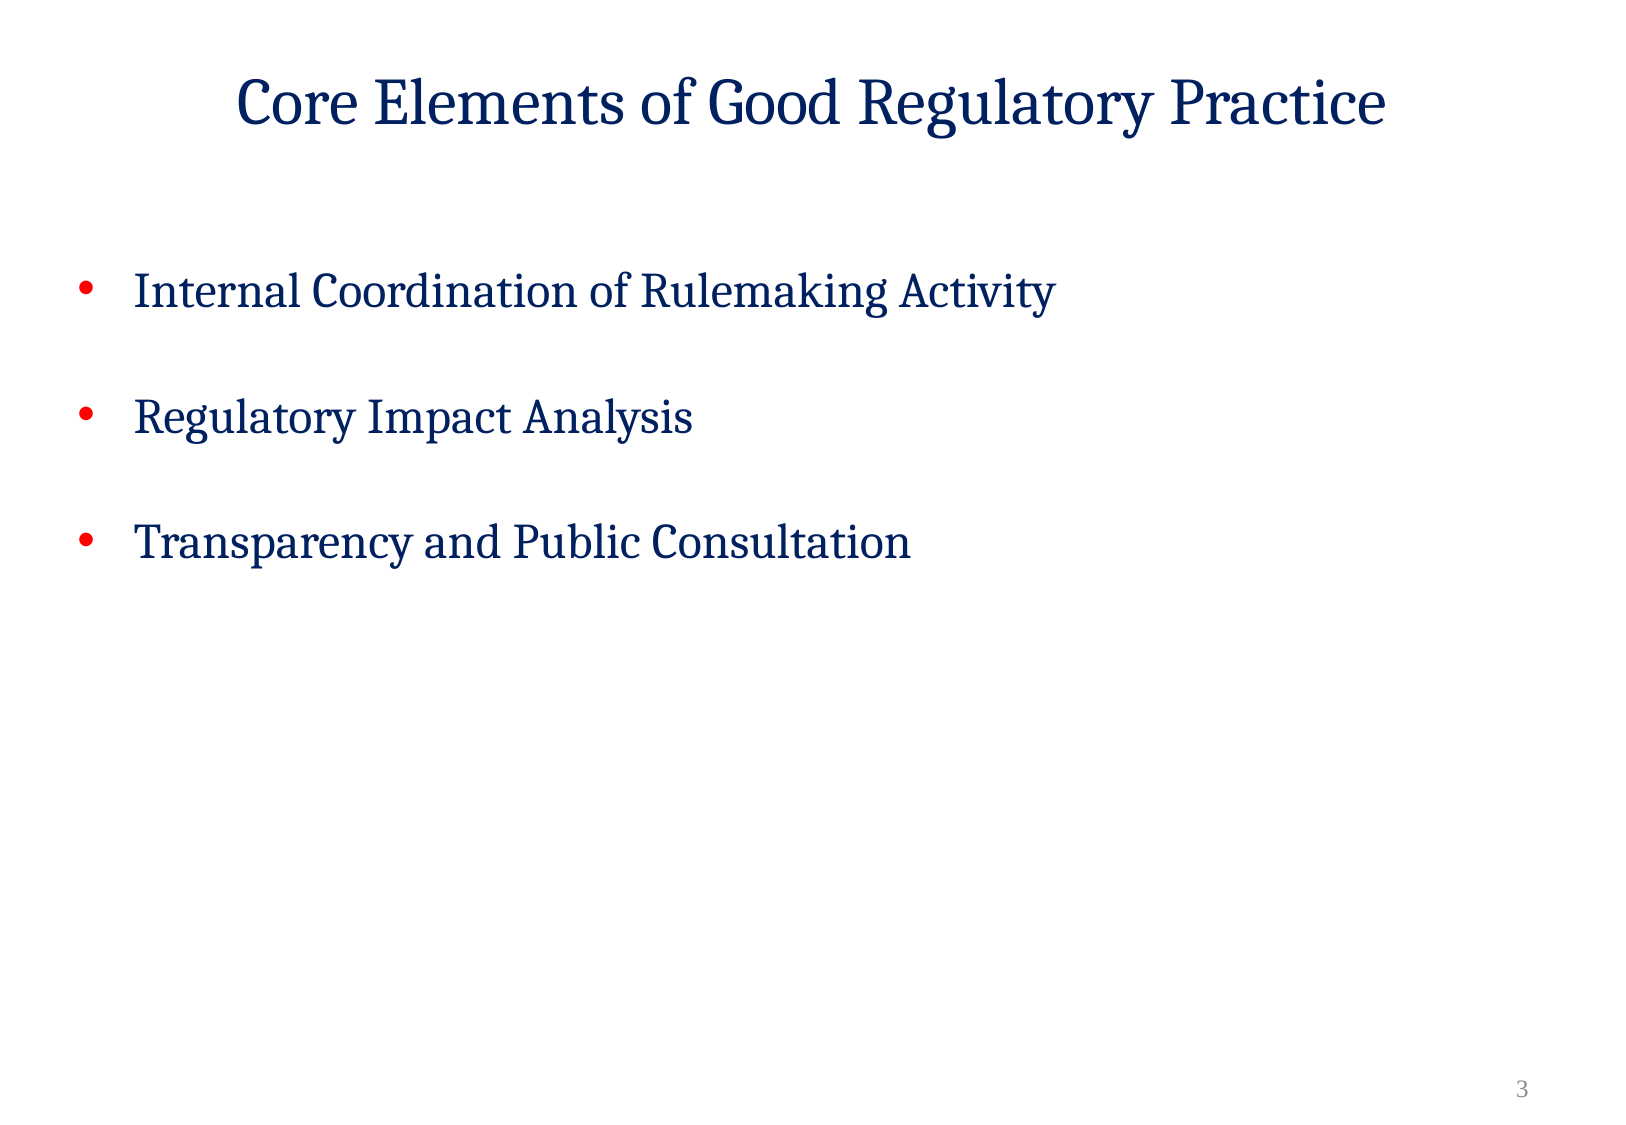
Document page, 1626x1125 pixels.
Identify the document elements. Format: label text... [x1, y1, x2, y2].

list Internal Coordination of Rulemaking Activity Regulatory Impact Analysis Transparency and Public Consultation [62, 249, 1563, 1075]
slide_number 2 [1164, 1042, 1544, 1103]
title Core Elements of Good Regulatory Practice [62, 45, 1563, 150]
